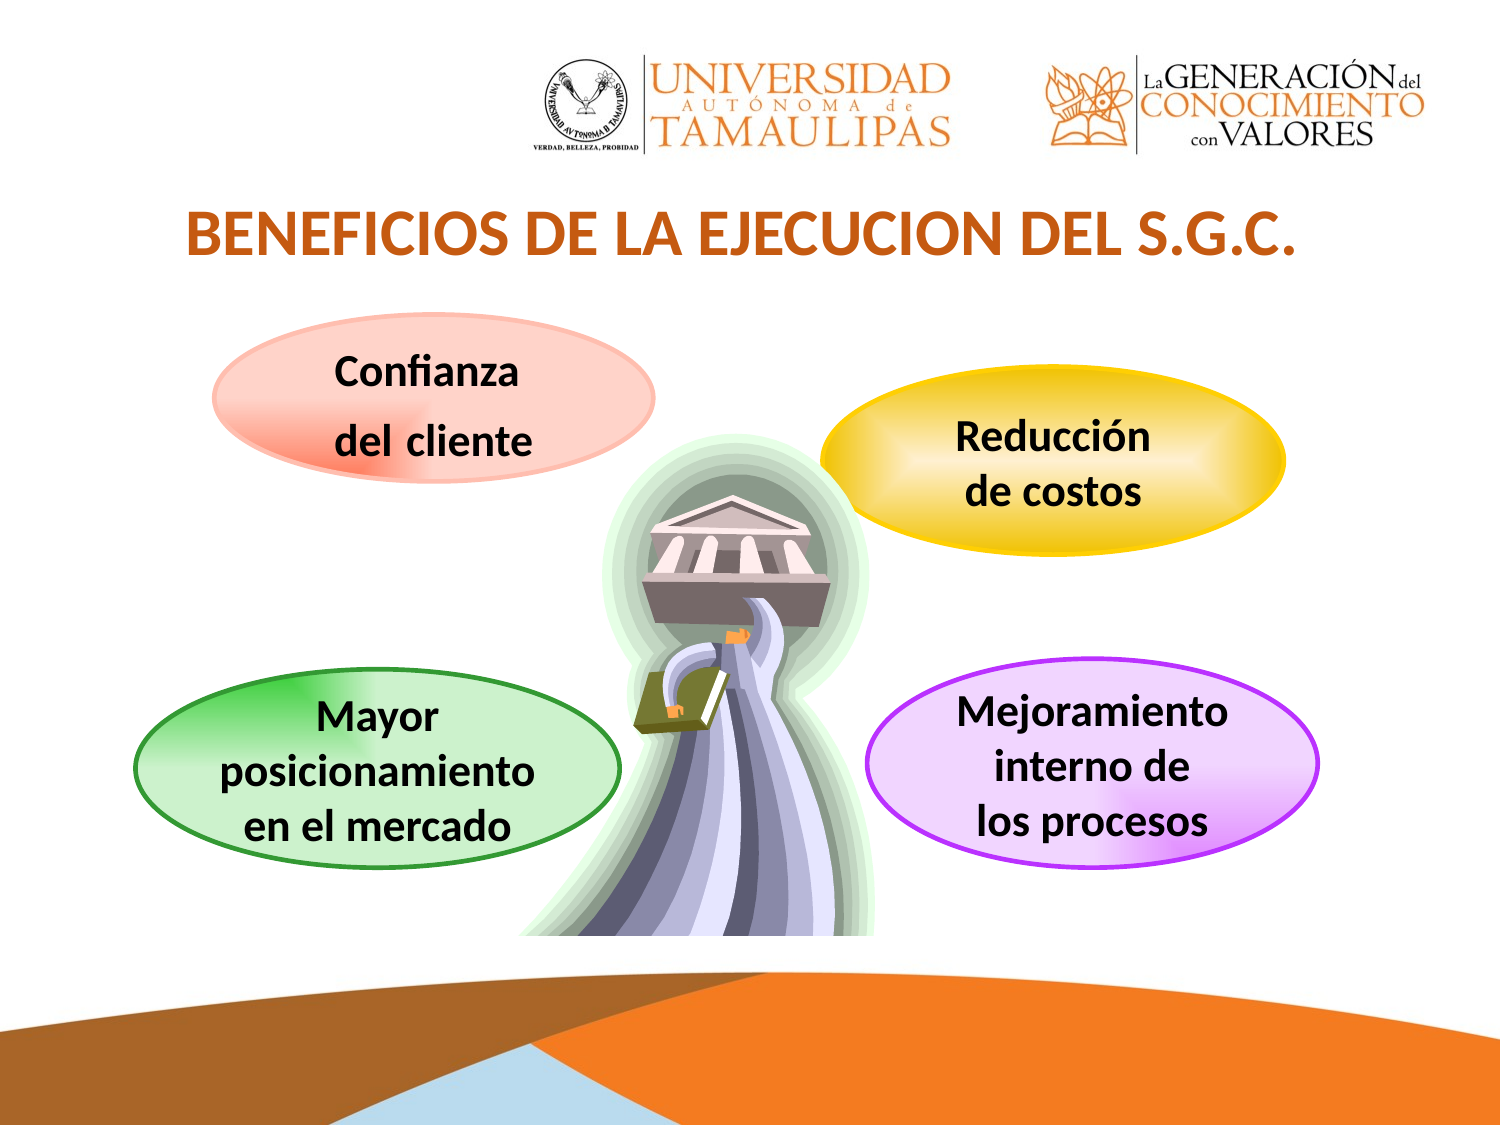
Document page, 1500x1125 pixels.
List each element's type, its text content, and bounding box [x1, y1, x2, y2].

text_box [135, 314, 1318, 941]
picture [0, 0, 1500, 1125]
text_box BENEFICIOS DE LA EJECUCION DEL S.G.C. [170, 181, 1314, 277]
